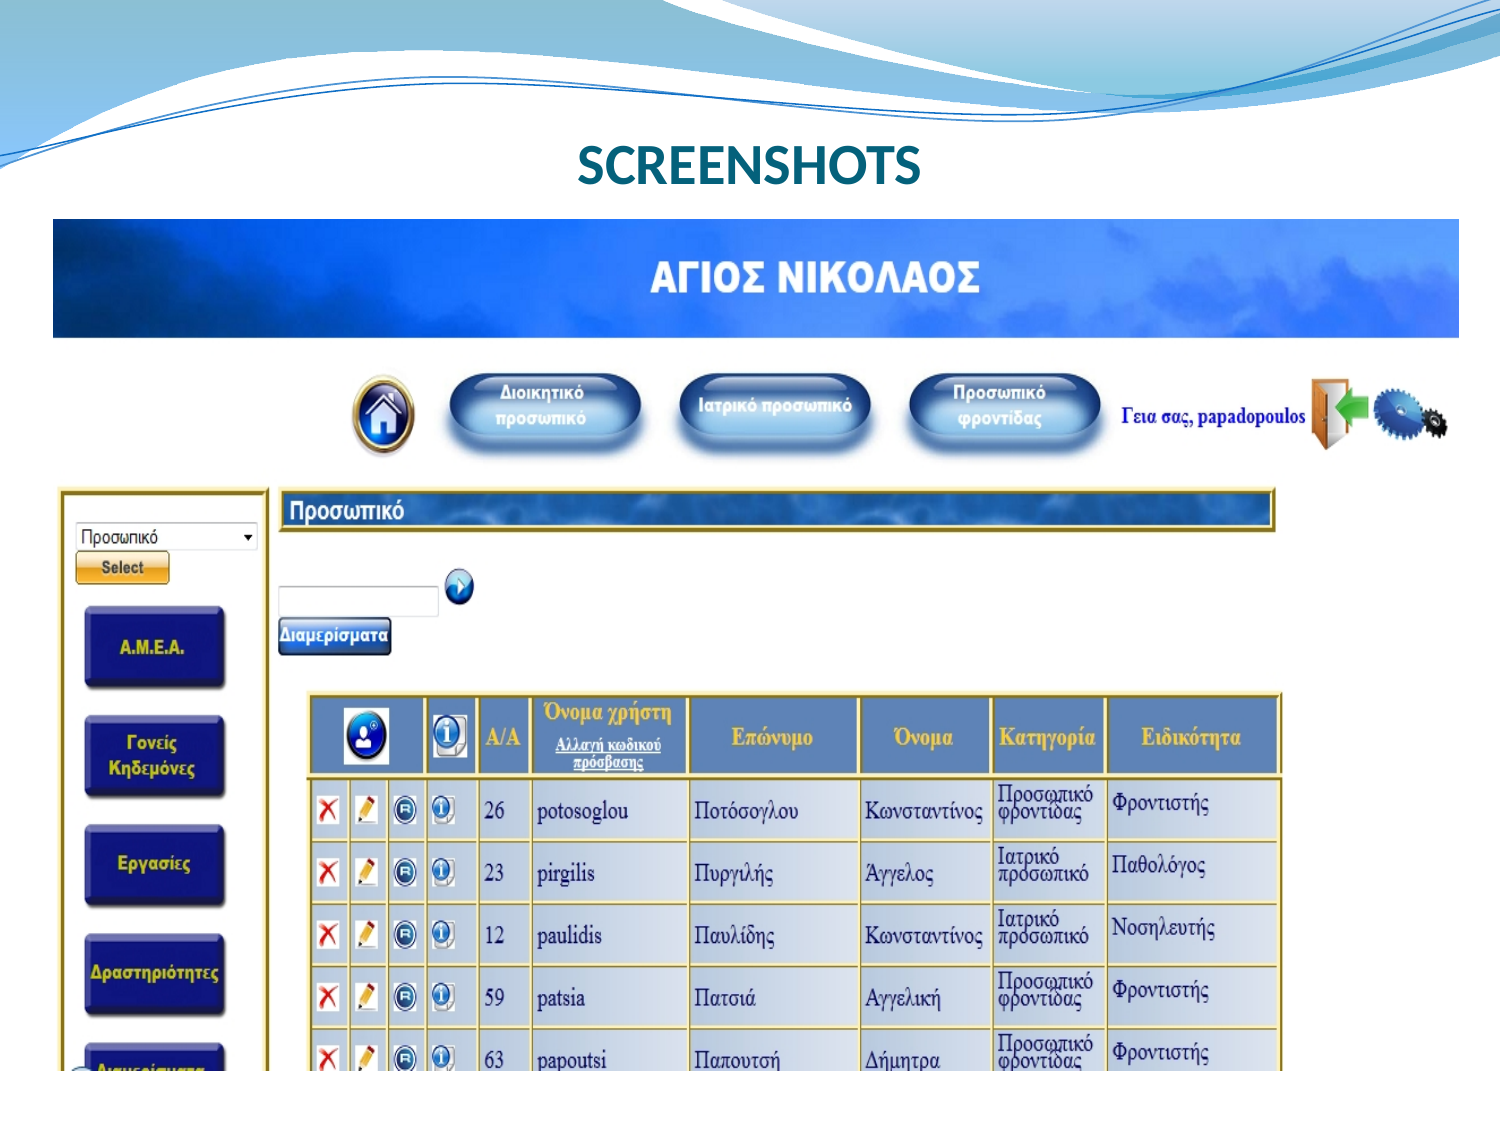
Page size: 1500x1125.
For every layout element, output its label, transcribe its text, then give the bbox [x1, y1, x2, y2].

title SCREENSHOTS [74, 115, 1426, 197]
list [52, 219, 1459, 1071]
